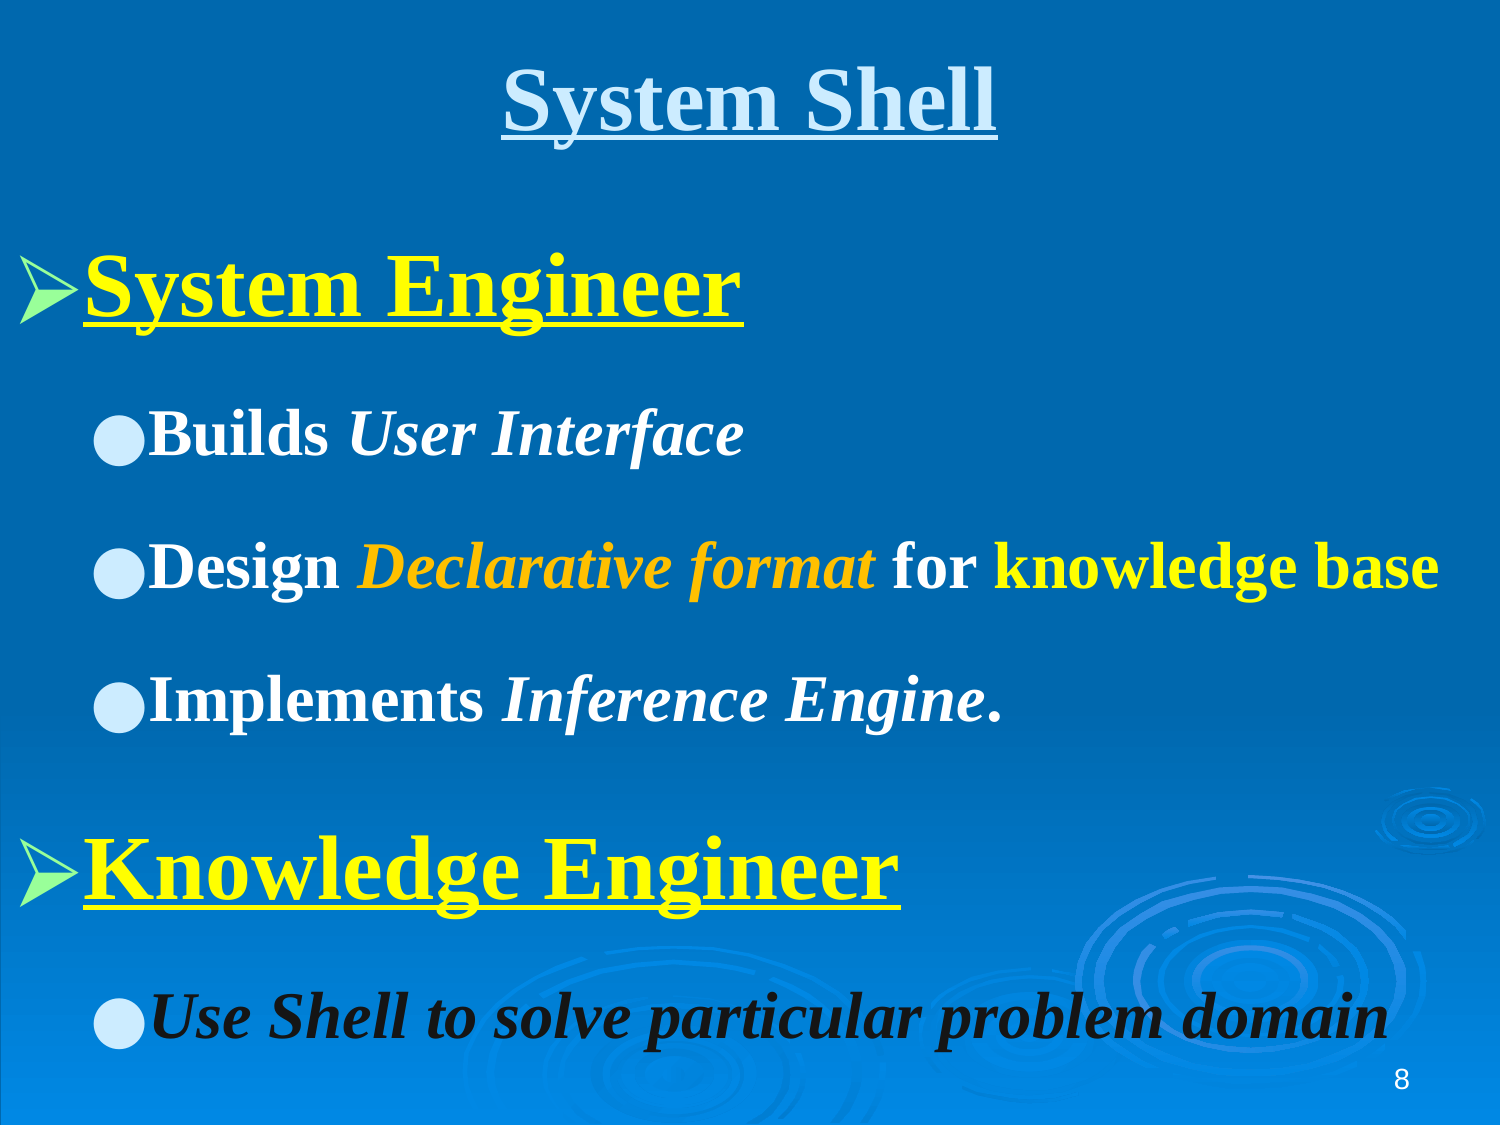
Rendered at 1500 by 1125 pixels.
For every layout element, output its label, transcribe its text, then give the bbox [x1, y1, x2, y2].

title System Shell [75, 0, 1425, 162]
list System Engineer Builds User Interface Design Declarative format for knowledge base Implements Inference Engine. Knowledge Engineer Use Shell to solve particular problem domain [0, 162, 1500, 1005]
slide_number ‹#› [1074, 1024, 1425, 1103]
